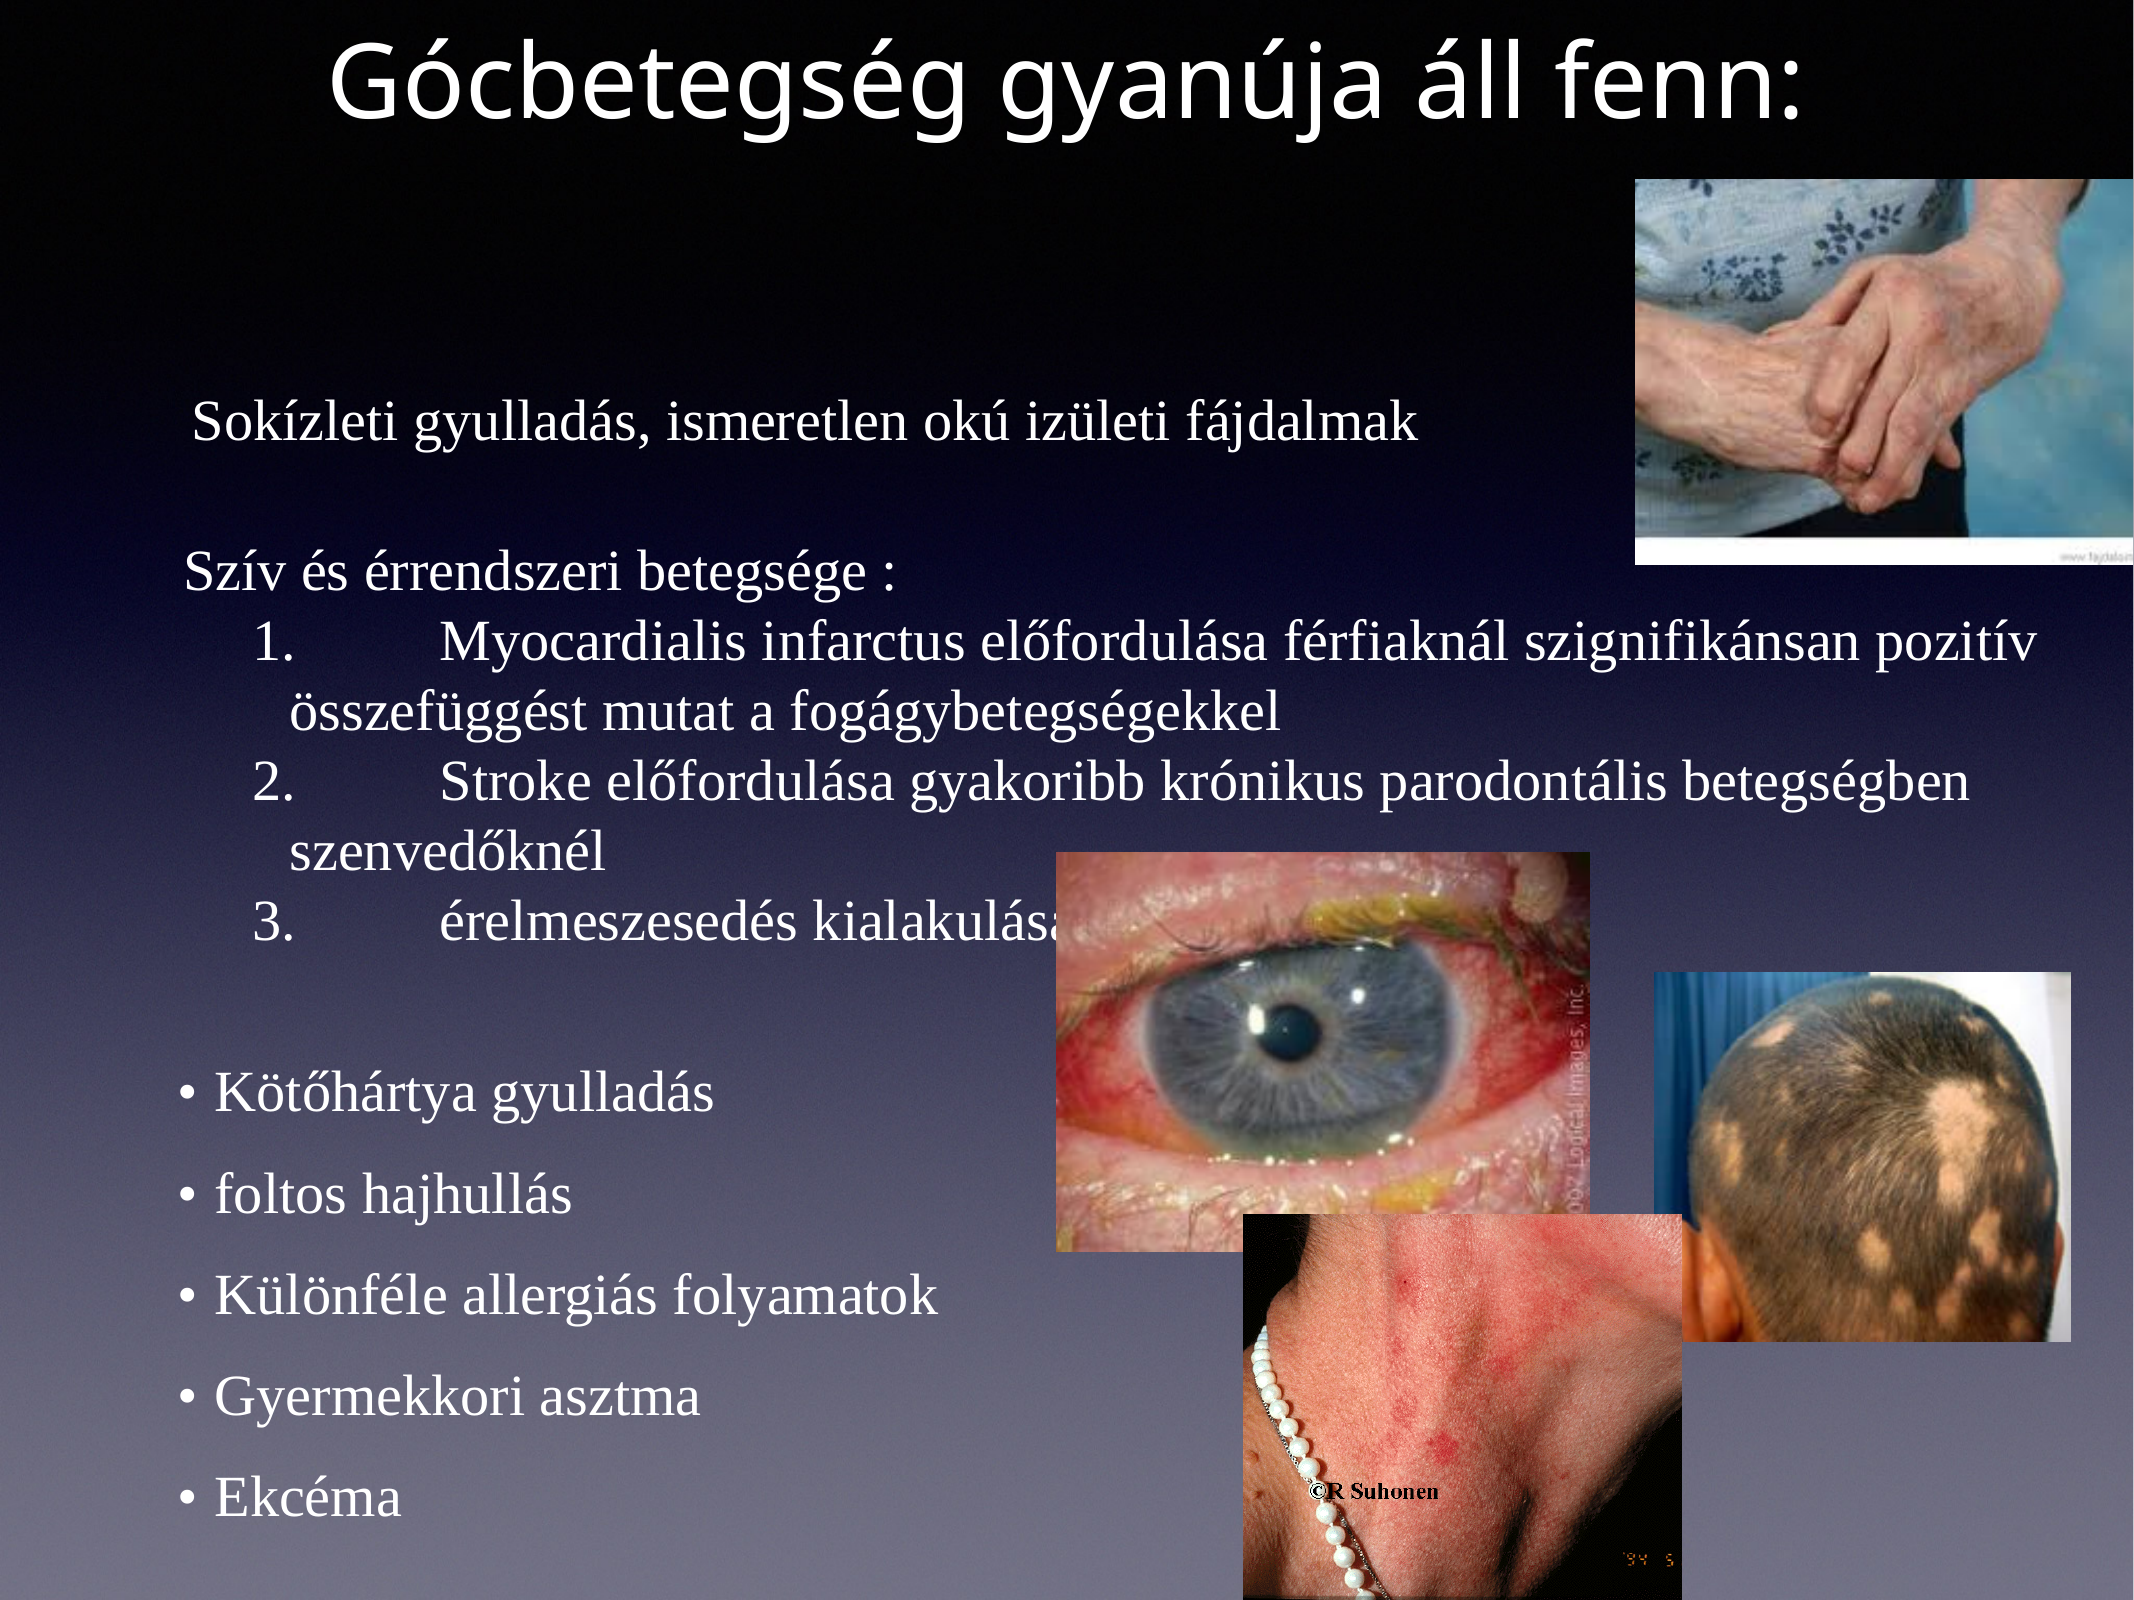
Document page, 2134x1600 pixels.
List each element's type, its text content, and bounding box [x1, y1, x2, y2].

picture [0, 0, 2134, 1600]
title Gócbetegség gyanúja áll fenn: [207, 0, 1926, 178]
picture [1055, 851, 2072, 1600]
list Sokízleti gyulladás, ismeretlen okú izületi fájdalmak Szív és érrendszeri betegsége : 1. Myocardialis infarctus előfordulása férfiaknál szignifikánsan pozitív összefüggést mutat a fogágybetegségekkel 2. Stroke előfordulása gyakoribb krónikus parodontális betegségben szenvedőknél 3. érelmeszesedés kialakulása • Kötőhártya gyulladás • foltos hajhullás • Különféle allergiás folyamatok • Gyermekkori asztma • Ekcéma [130, 255, 2134, 1600]
